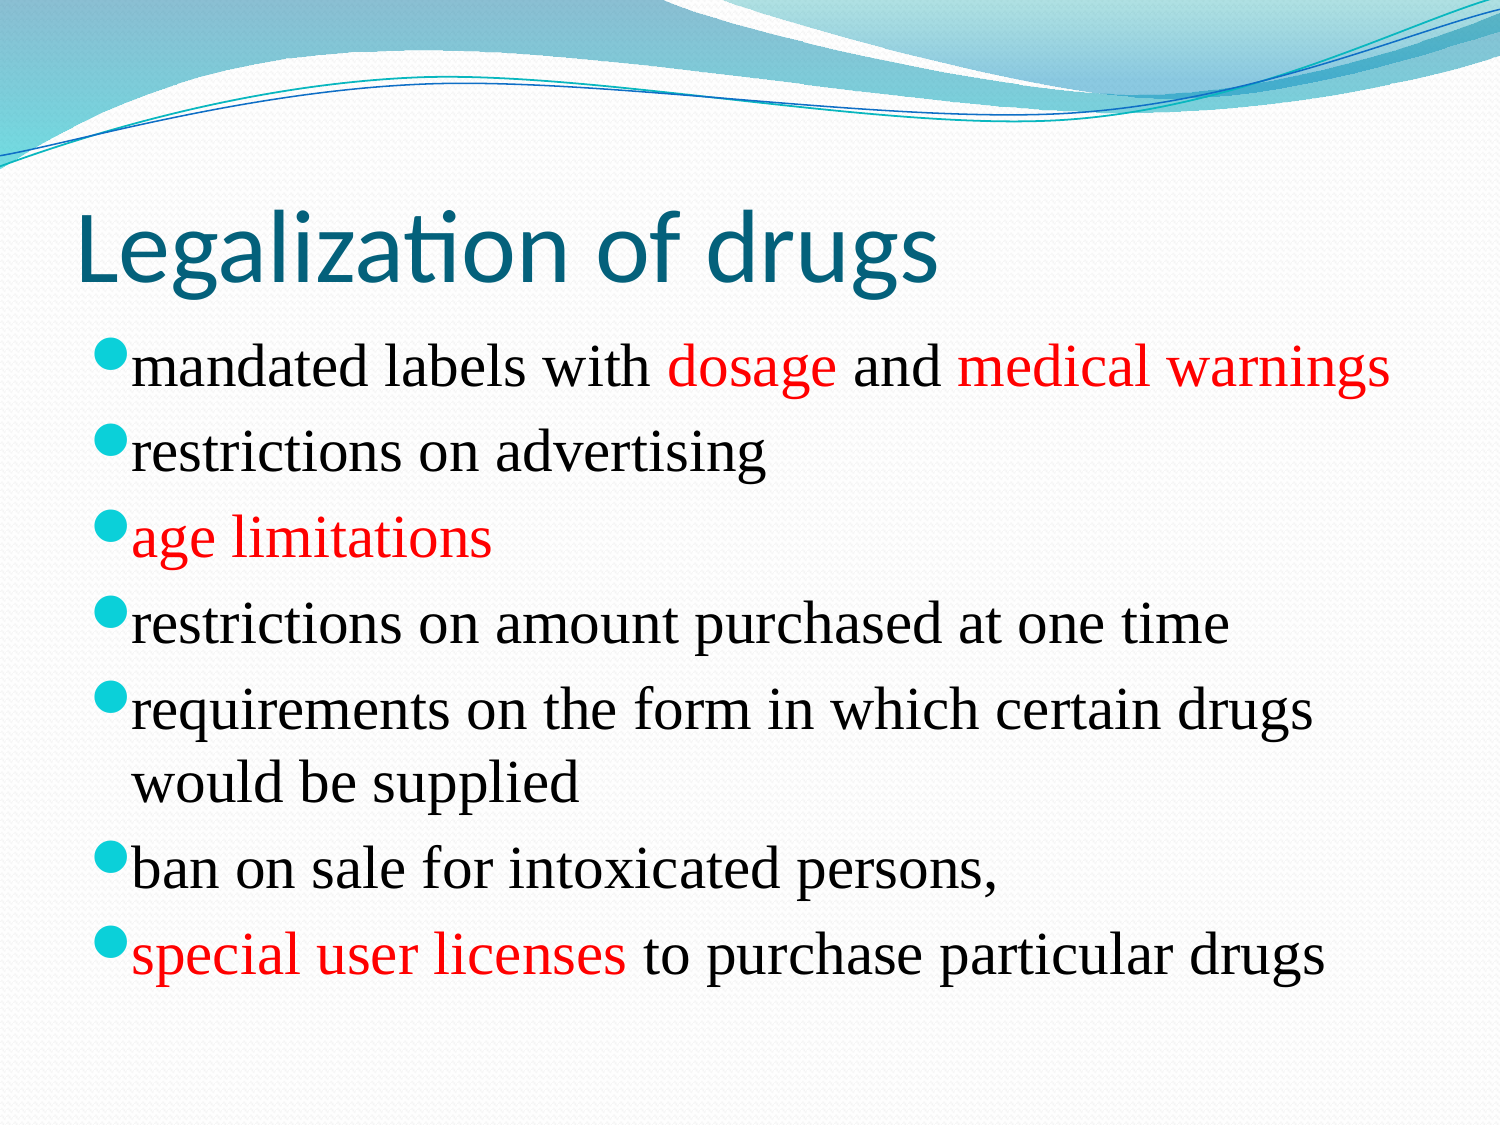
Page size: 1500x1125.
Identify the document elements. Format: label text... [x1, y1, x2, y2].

list mandated labels with dosage and medical warnings restrictions on advertising age limitations restrictions on amount purchased at one time requirements on the form in which certain drugs would be supplied ban on sale for intoxicated persons, special user licenses to purchase particular drugs [75, 317, 1425, 1038]
title Legalization of drugs [75, 115, 1425, 303]
